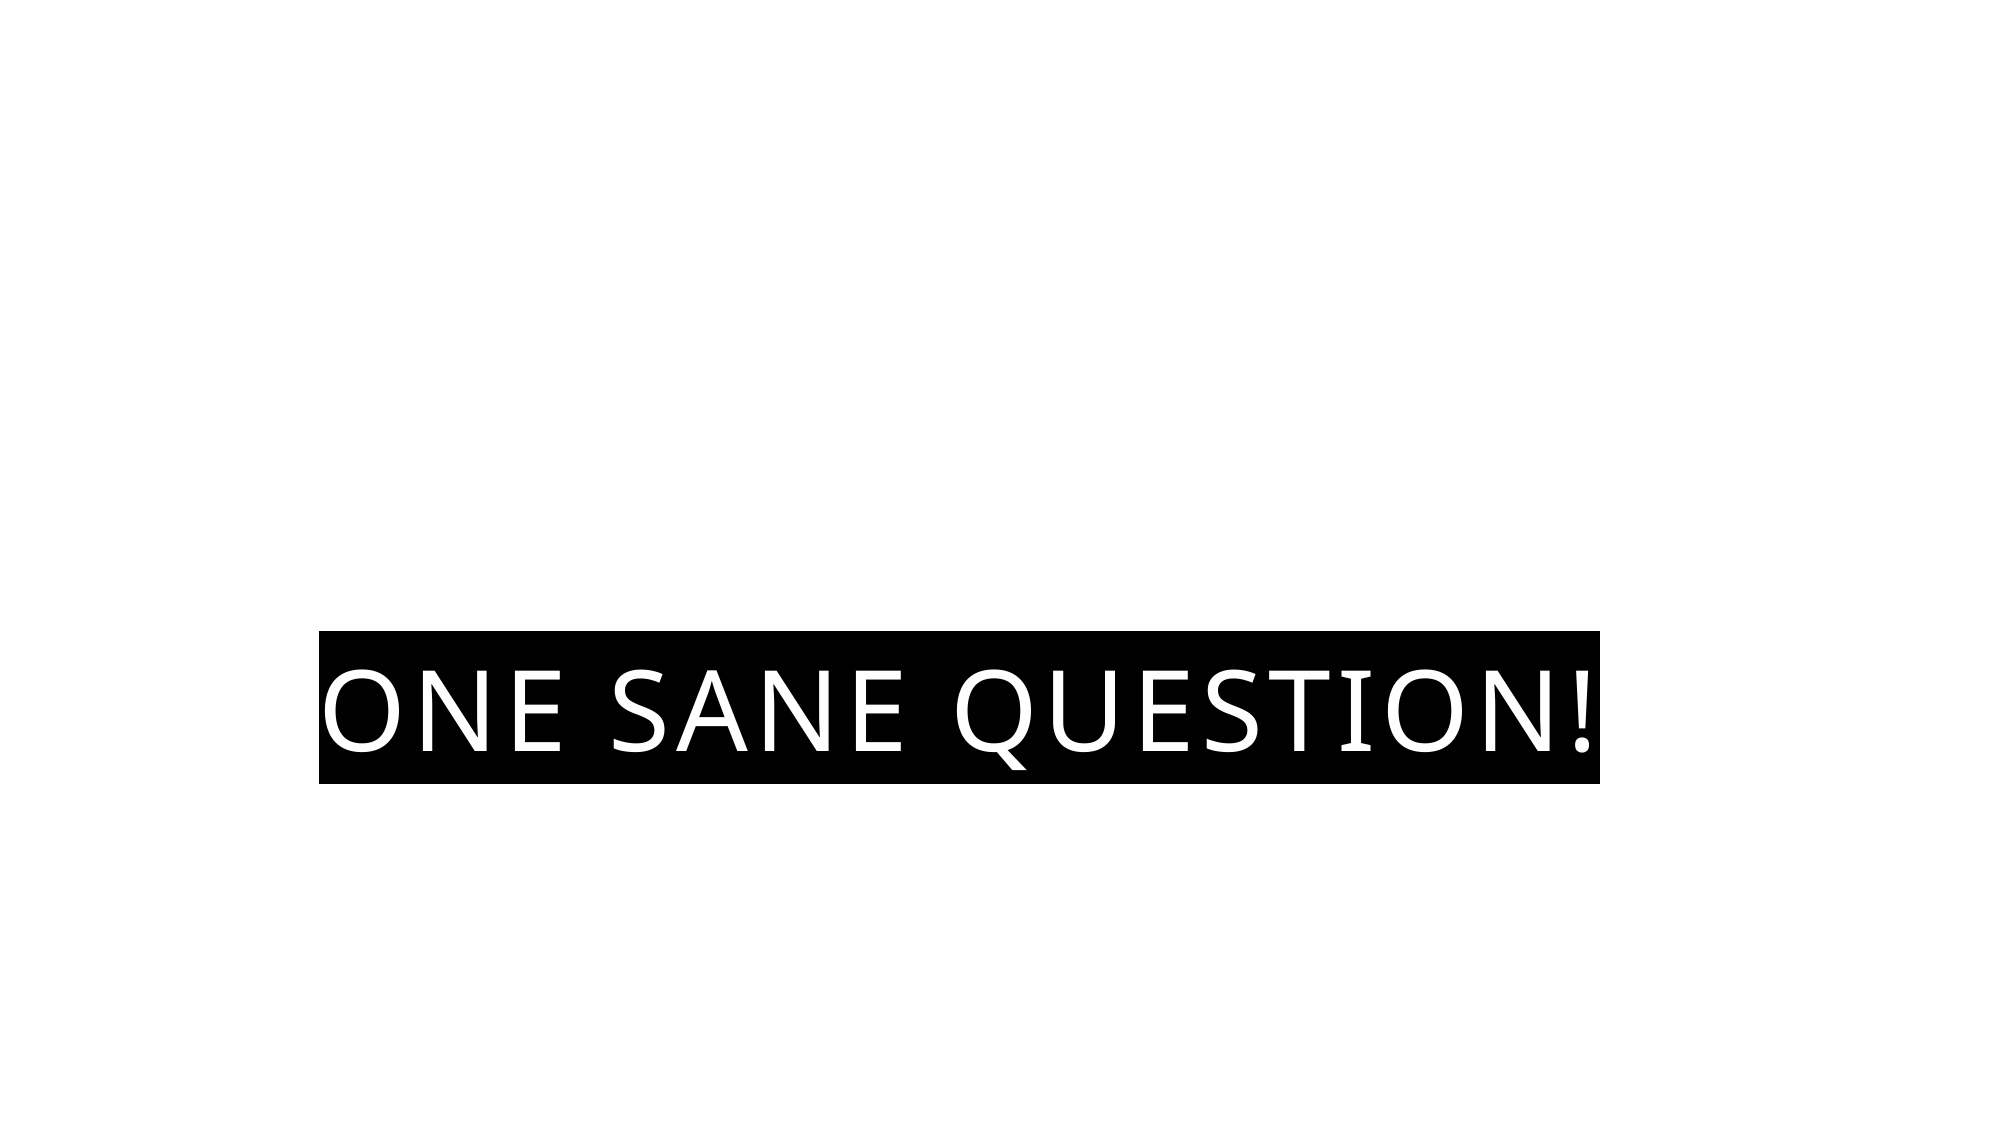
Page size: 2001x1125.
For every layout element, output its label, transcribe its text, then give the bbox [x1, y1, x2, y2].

title ONE SANE Question! [298, 387, 1620, 782]
